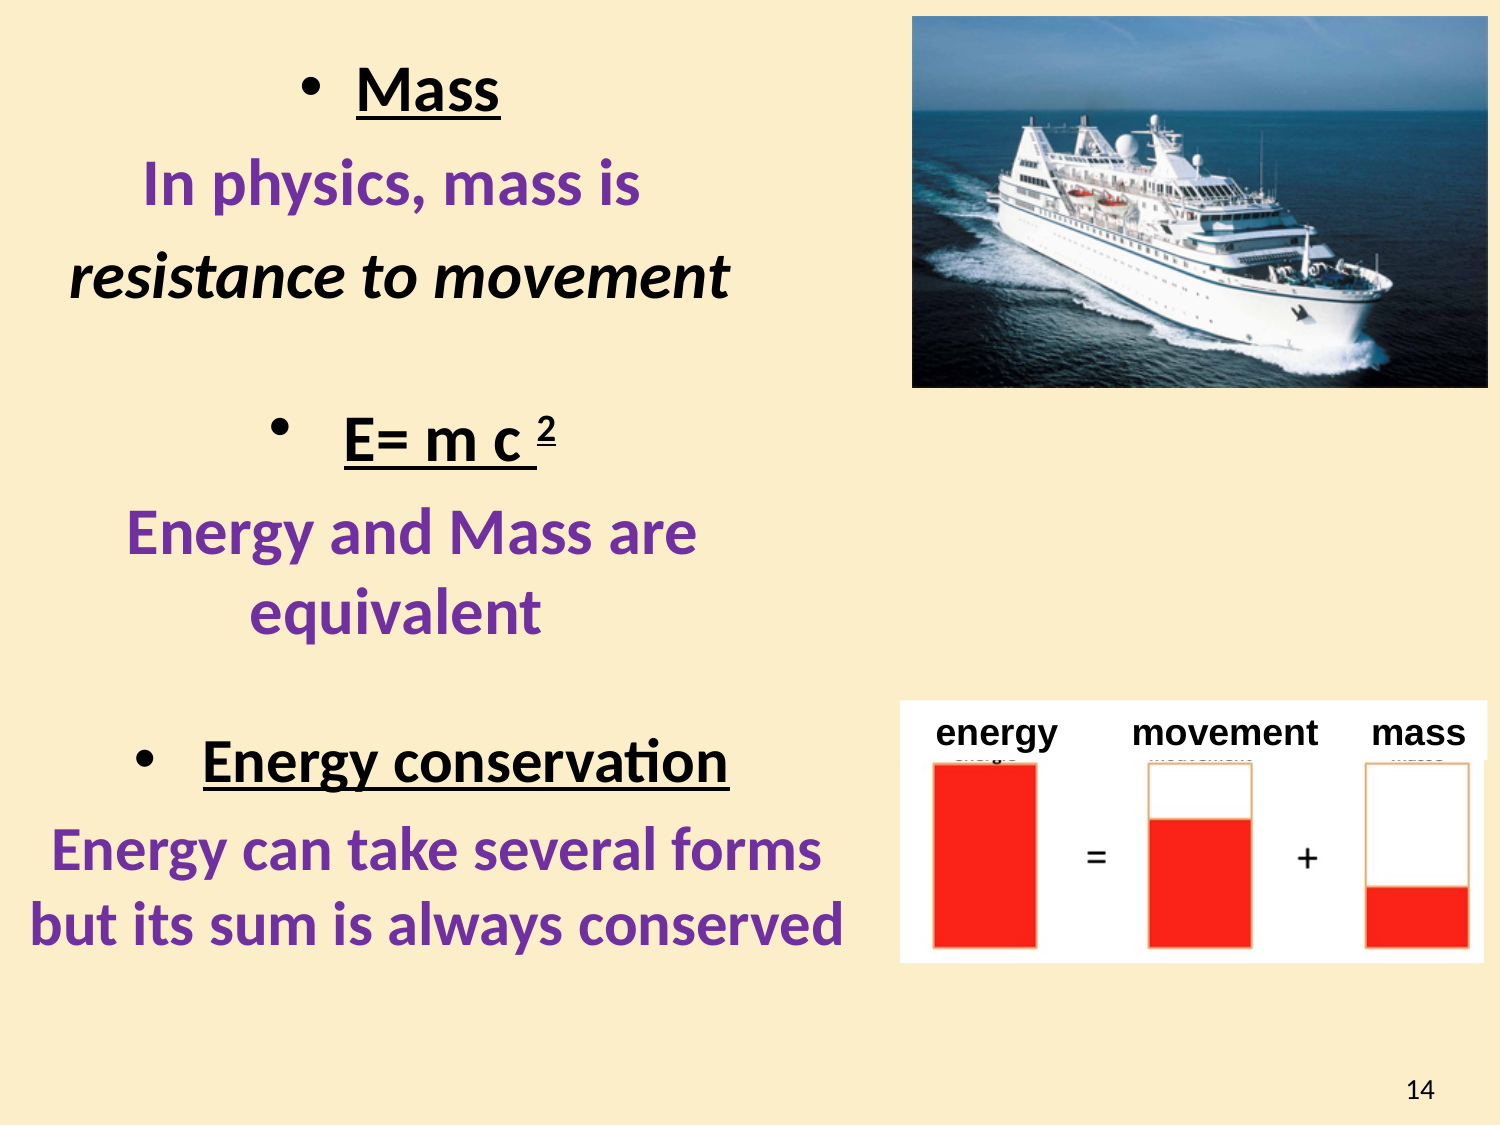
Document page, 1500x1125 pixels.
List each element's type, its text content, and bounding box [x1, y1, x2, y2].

picture [899, 737, 1484, 963]
slide_number 14 [1137, 1037, 1451, 1113]
picture [912, 16, 1488, 388]
list Mass In physics, mass is resistance to movement [0, 37, 838, 351]
text_box Energy conservation Energy can take several forms but its sum is always conserved [0, 712, 875, 1025]
text_box E= m c 2 Energy and Mass are equivalent [24, 387, 800, 749]
text_box energy movement mass [899, 700, 1488, 744]
